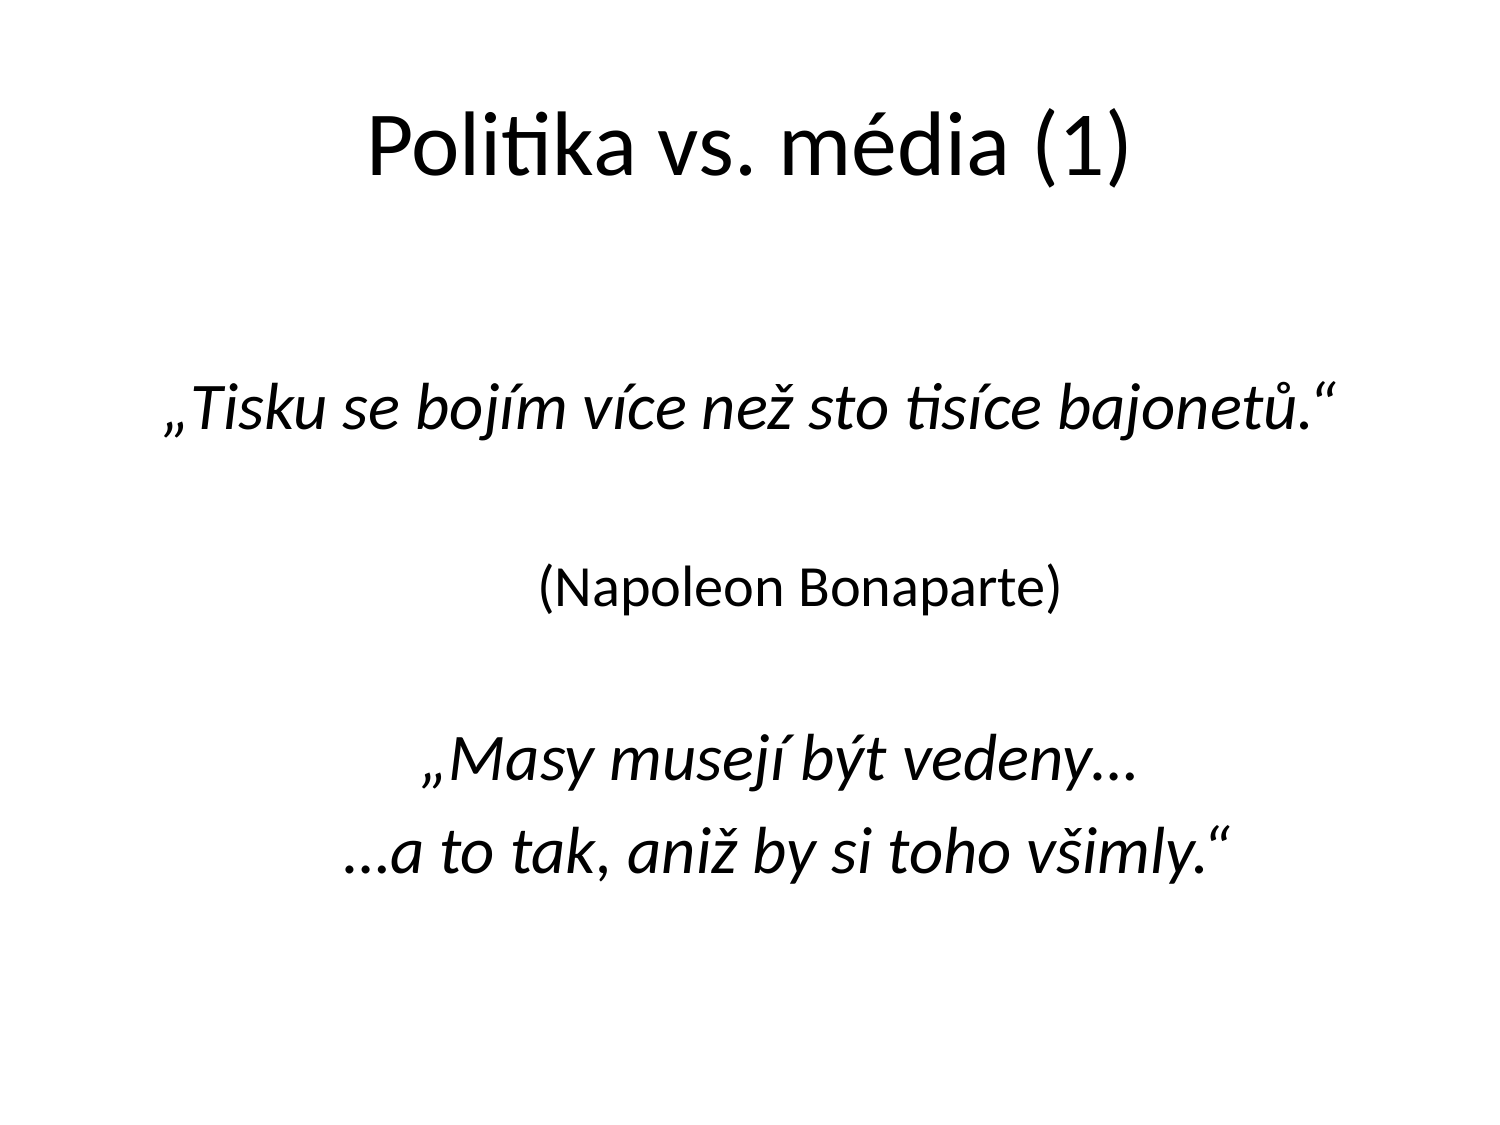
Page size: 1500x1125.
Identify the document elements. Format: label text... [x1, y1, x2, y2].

list „Tisku se bojím více než sto tisíce bajonetů.“ (Napoleon Bonaparte) „Masy musejí být vedeny… …a to tak, aniž by si toho všimly.“ [74, 262, 1426, 1006]
title Politika vs. média (1) [74, 44, 1426, 233]
